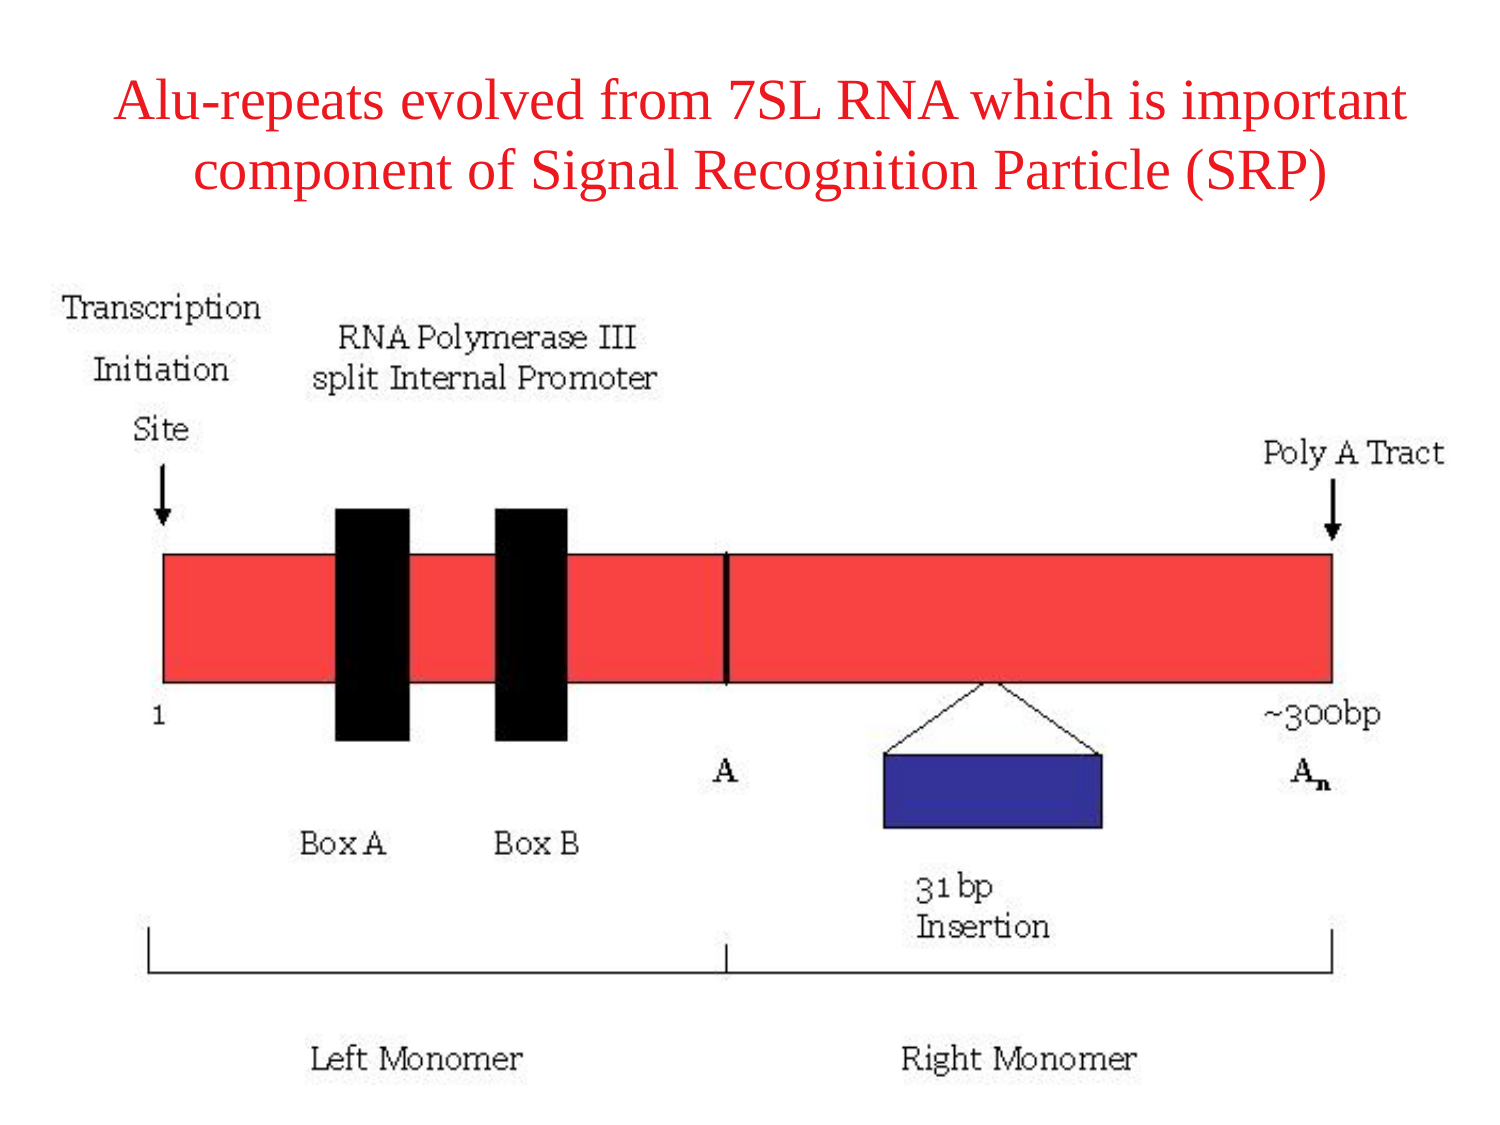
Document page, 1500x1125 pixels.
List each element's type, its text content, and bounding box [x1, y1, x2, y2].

title Alu-repeats evolved from 7SL RNA which is important component of Signal Recognition Particle (SRP) [67, 37, 1455, 225]
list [50, 283, 1453, 1094]
